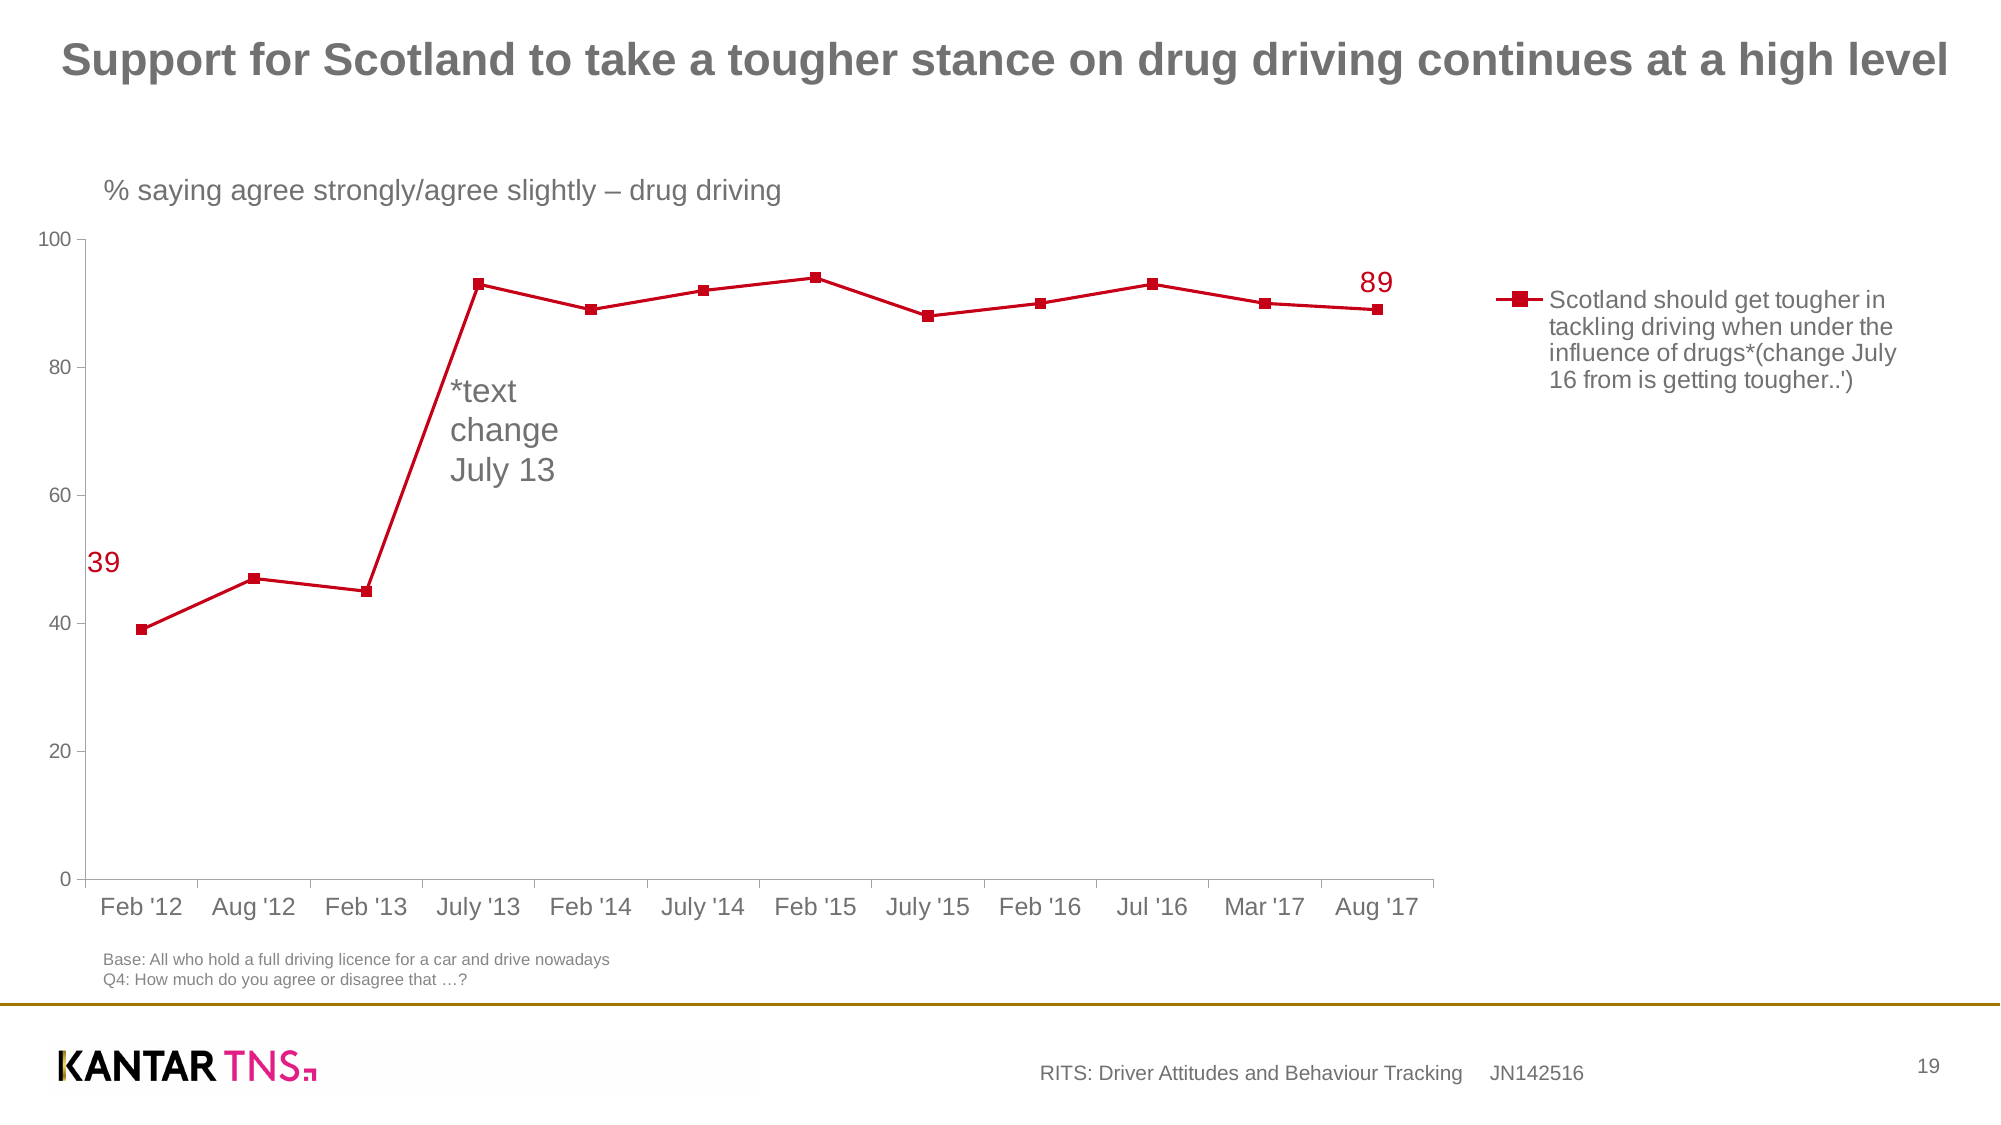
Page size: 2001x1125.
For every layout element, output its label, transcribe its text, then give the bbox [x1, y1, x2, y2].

chart [0, 60, 1969, 951]
text_box Base: All who hold a full driving licence for a car and drive nowadays Q4: How much do you agree or disagree that …? [103, 891, 2000, 1007]
title Support for Scotland to take a tougher stance on drug driving continues at a high level [61, 29, 1965, 60]
picture [48, 1039, 759, 1093]
slide_number 19 [1780, 1048, 1941, 1082]
